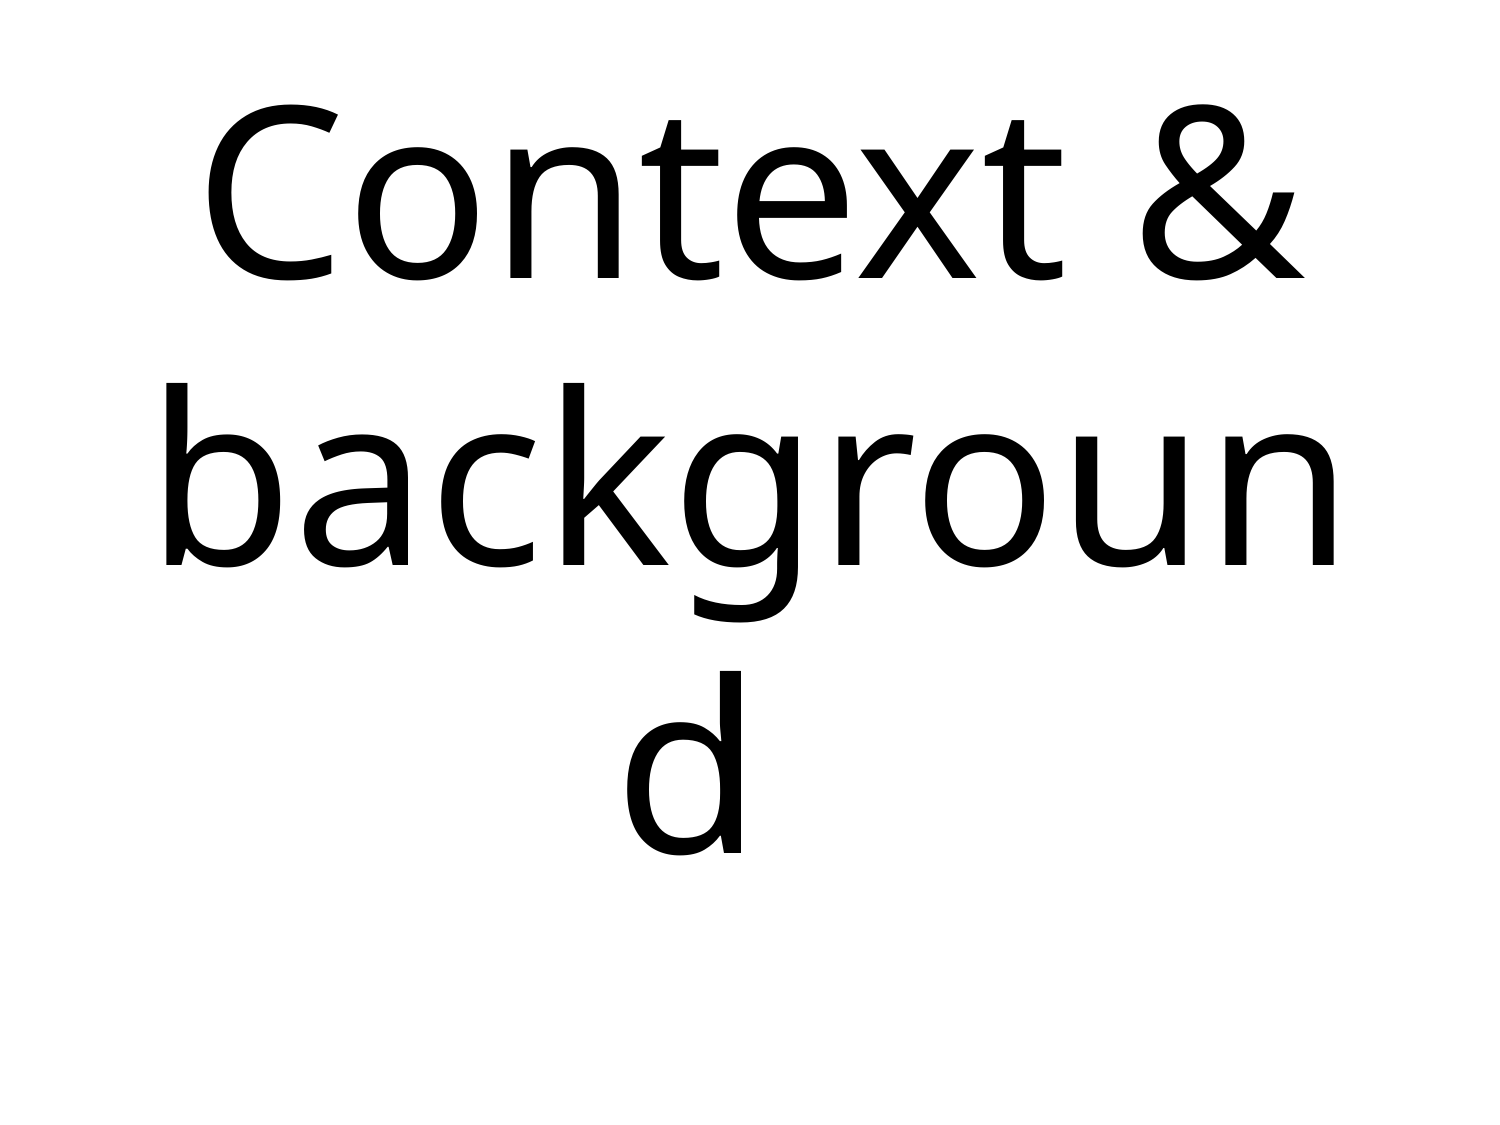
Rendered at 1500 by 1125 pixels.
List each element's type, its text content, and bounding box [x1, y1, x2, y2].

title Context & background [112, 349, 1388, 591]
